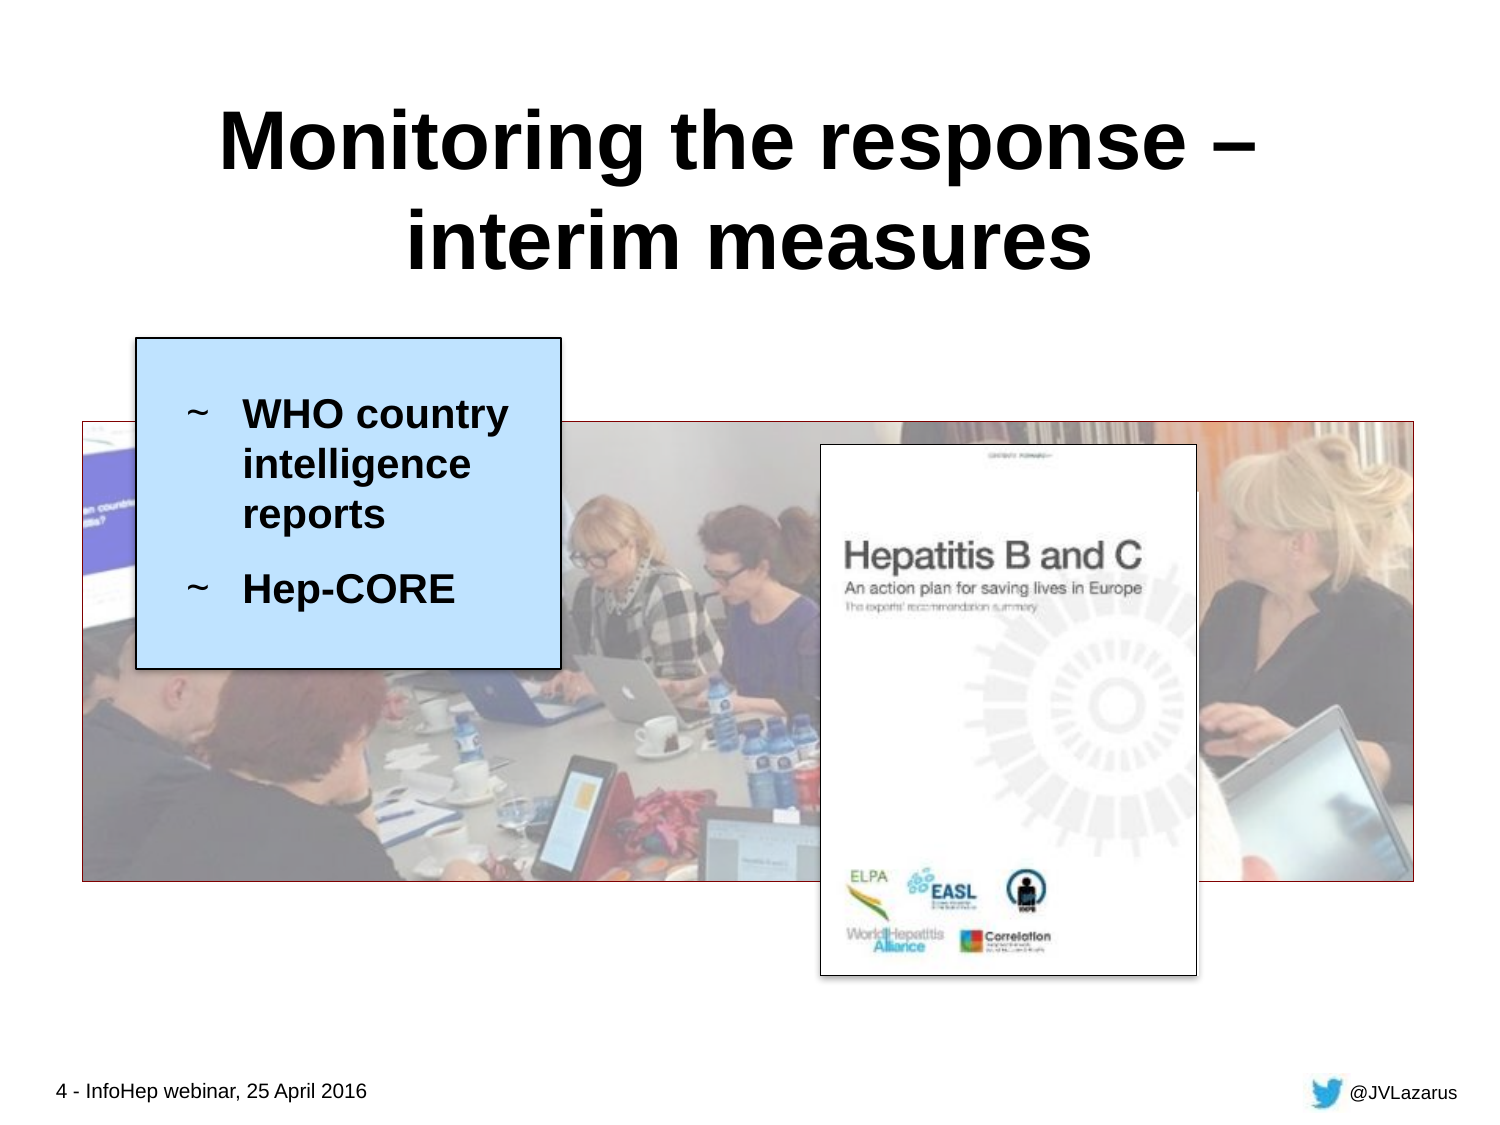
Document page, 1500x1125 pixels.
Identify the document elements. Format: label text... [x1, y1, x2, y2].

picture [82, 421, 1414, 977]
text_box WHO country intelligence reports Hep-CORE [171, 379, 621, 420]
picture [1302, 1073, 1351, 1113]
text_box Monitoring the response – interim measures [147, 78, 1353, 294]
text_box [135, 337, 562, 420]
